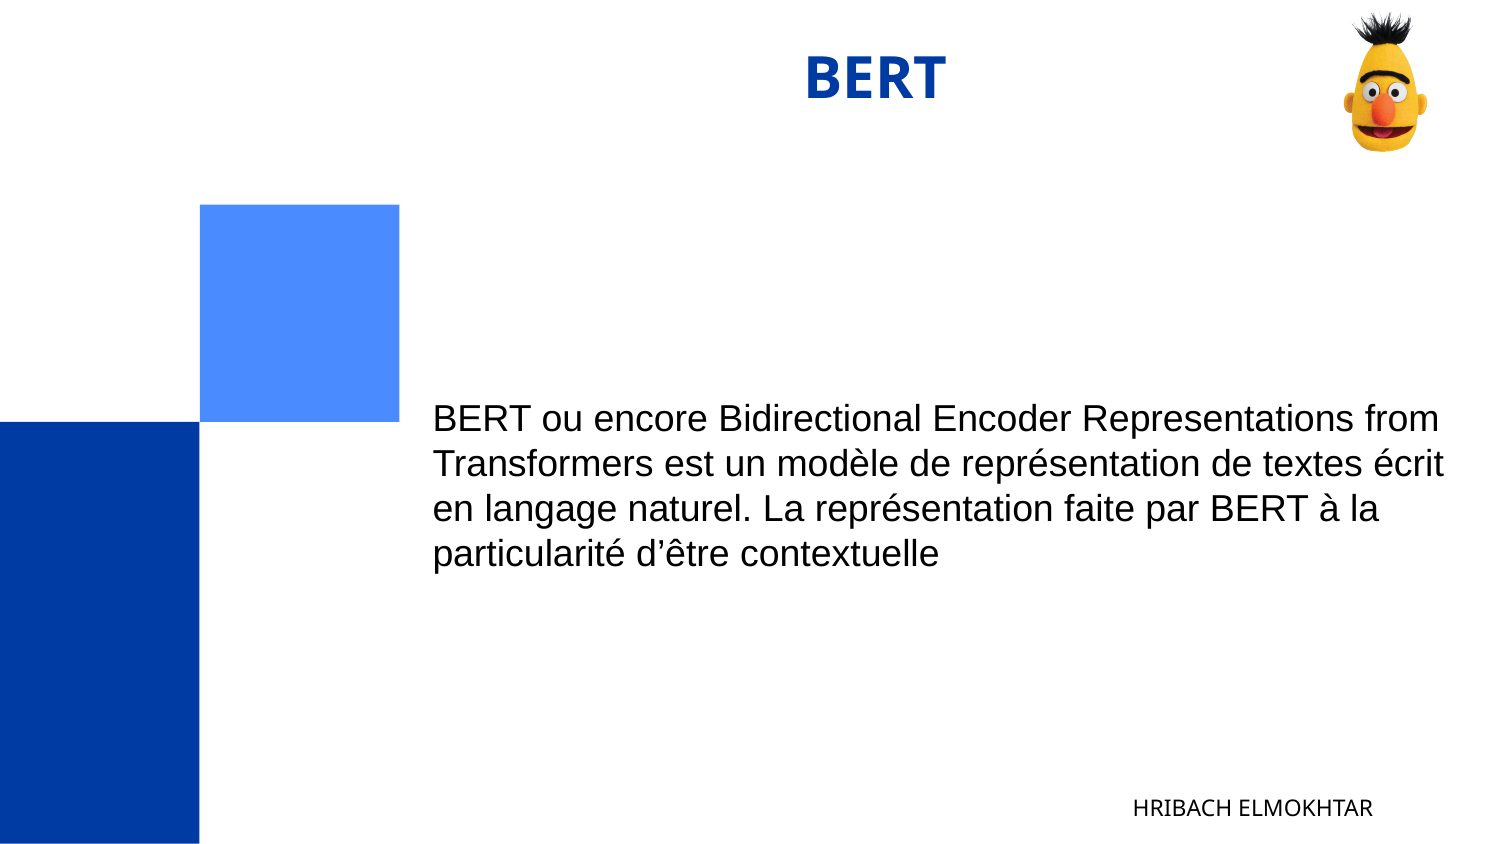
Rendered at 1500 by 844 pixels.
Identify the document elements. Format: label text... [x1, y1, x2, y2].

text_box BERT ou encore Bidirectional Encoder Representations from Transformers est un modèle de représentation de textes écrit en langage naturel. La représentation faite par BERT à la particularité d’être contextuelle [417, 378, 1466, 626]
title BERT [297, 24, 963, 144]
picture [1303, 4, 1466, 164]
text_box HRIBACH ELMOKHTAR [1118, 786, 1444, 829]
